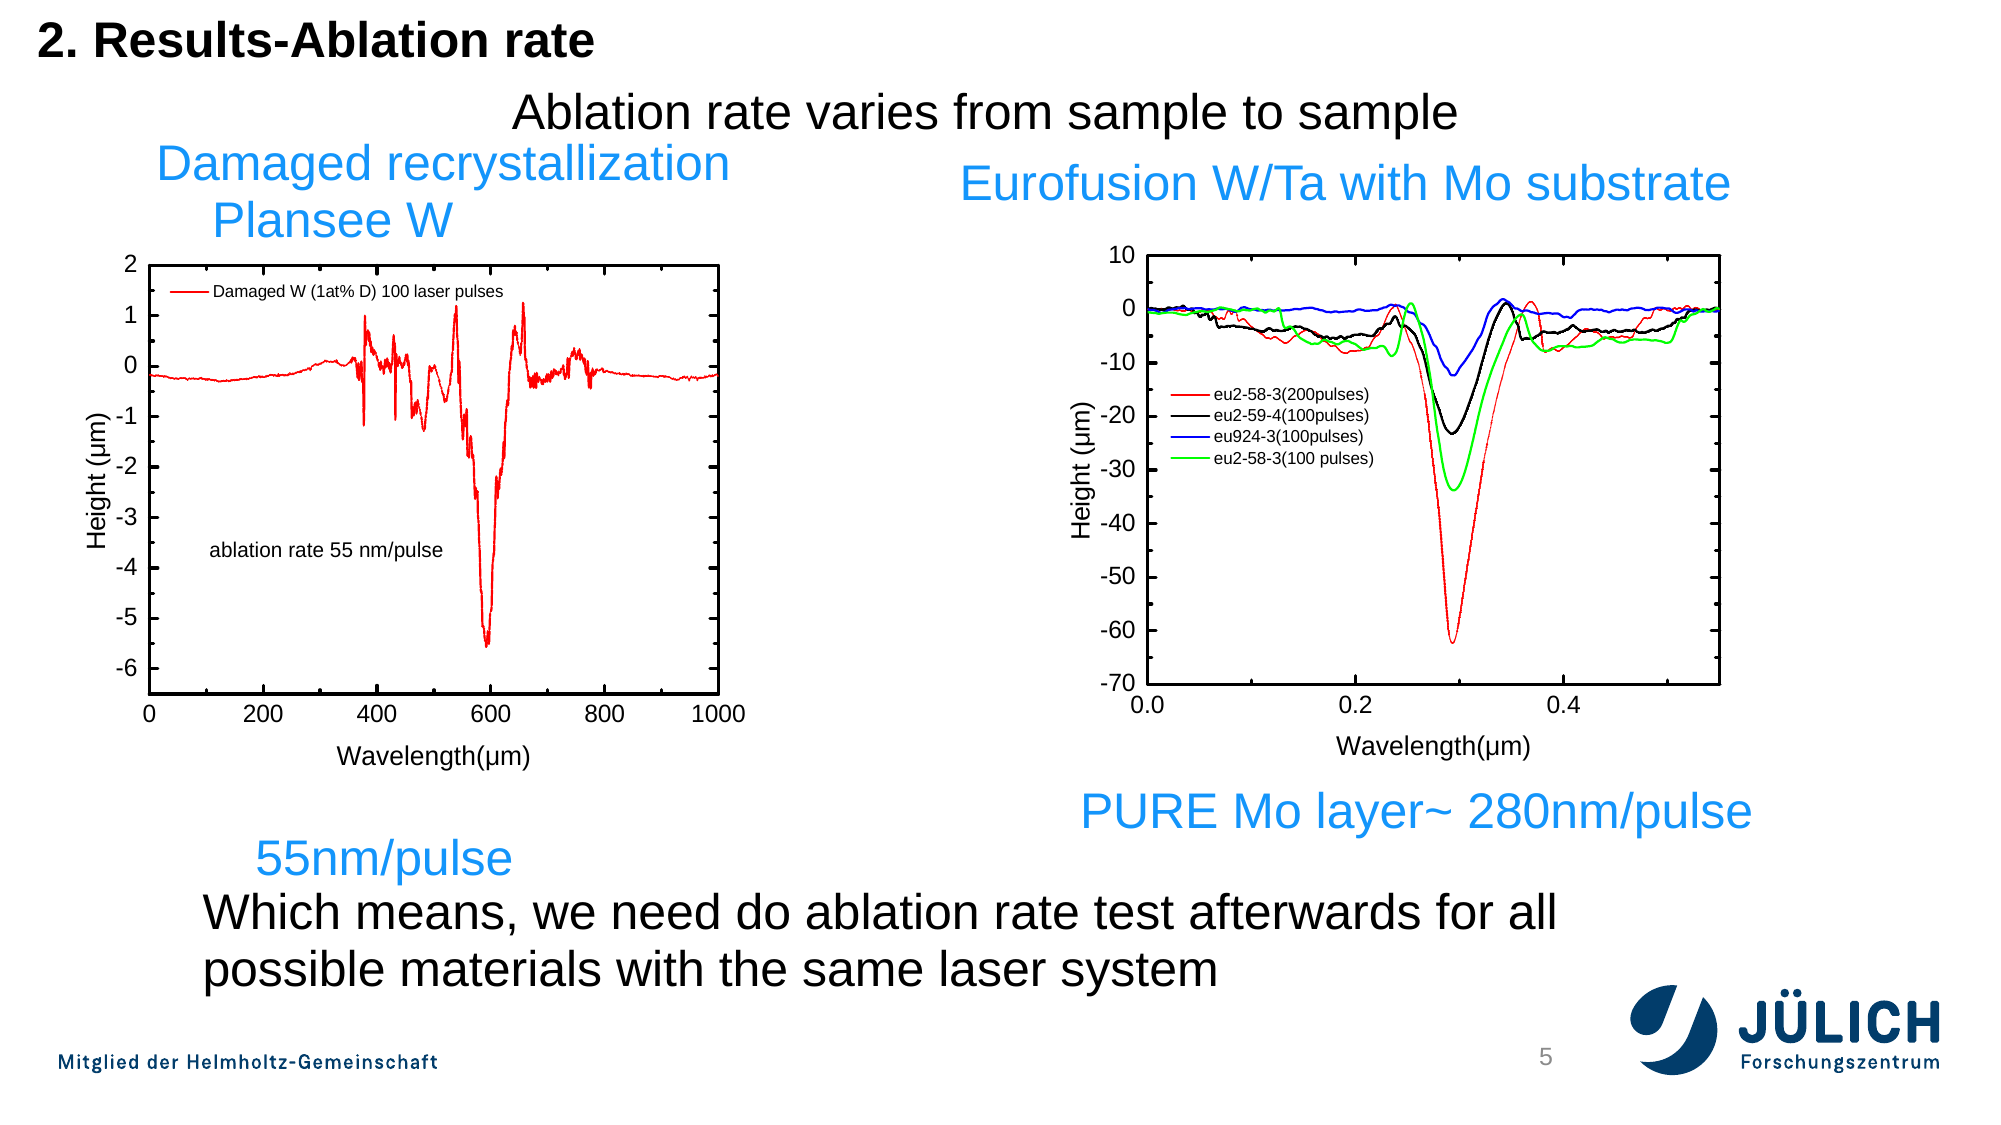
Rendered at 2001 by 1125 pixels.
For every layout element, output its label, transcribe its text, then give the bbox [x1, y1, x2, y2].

text_box 5 [1118, 1025, 1569, 1086]
text_box Which means, we need do ablation rate test afterwards for all possible materials with the same laser system [187, 876, 1695, 1006]
text_box PURE Mo layer~ 280nm/pulse [1065, 785, 1769, 848]
text_box Eurofusion W/Ta with Mo substrate [944, 147, 1748, 219]
text_box 2. Results-Ablation rate [22, 4, 611, 76]
text_box Damaged recrystallization Plansee W [141, 127, 746, 196]
text_box Ablation rate varies from sample to sample [497, 76, 1475, 149]
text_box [997, 186, 1837, 785]
text_box 55nm/pulse [240, 822, 529, 876]
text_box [0, 196, 835, 795]
